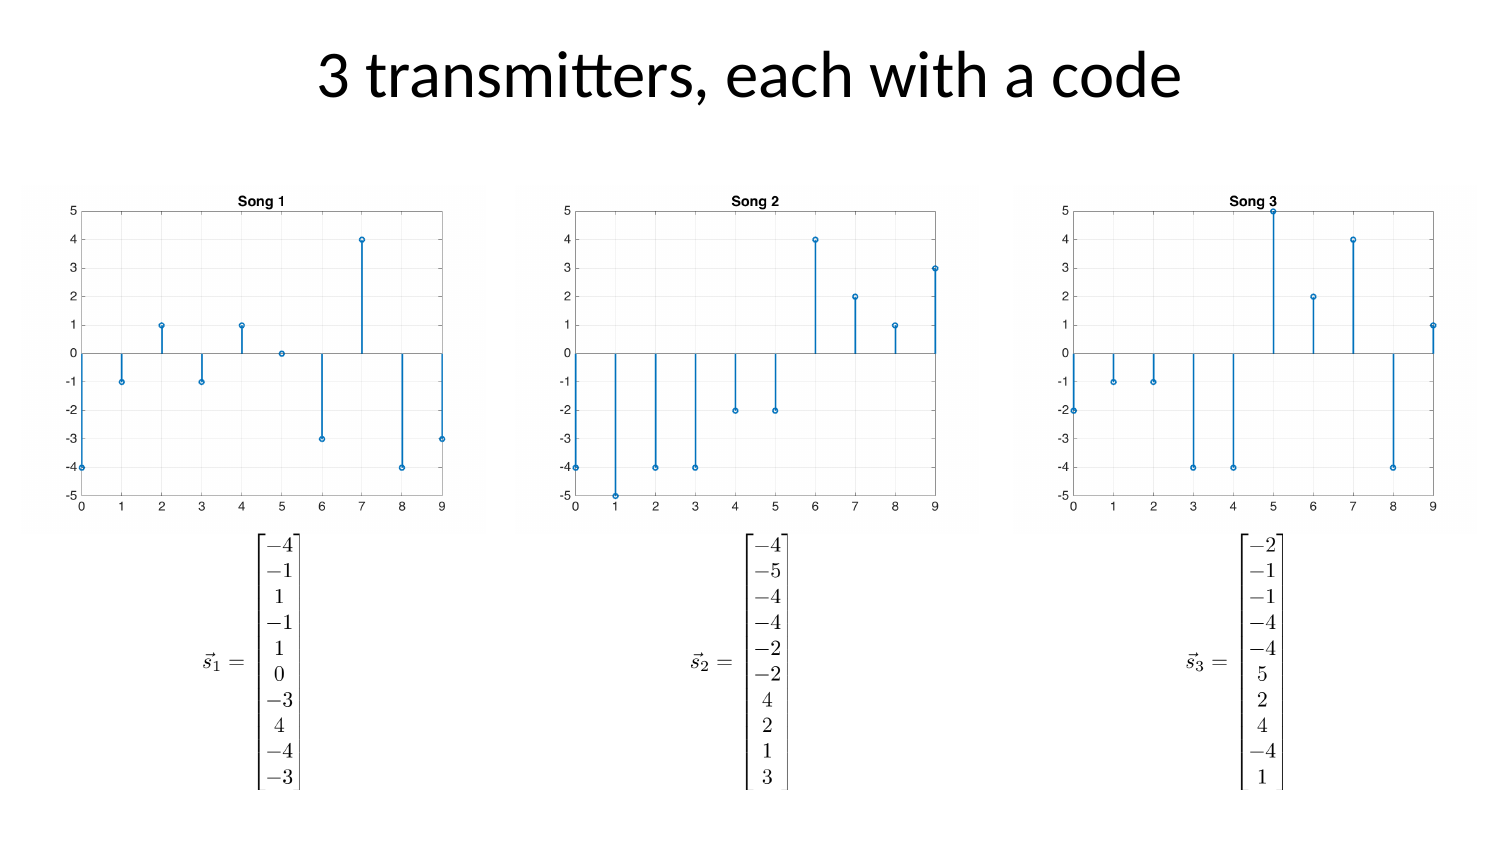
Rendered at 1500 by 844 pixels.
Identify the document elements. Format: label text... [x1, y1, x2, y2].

picture [21, 185, 486, 790]
title 3 transmitters, each with a code [75, 33, 1425, 108]
picture [514, 185, 980, 790]
picture [1012, 185, 1478, 790]
